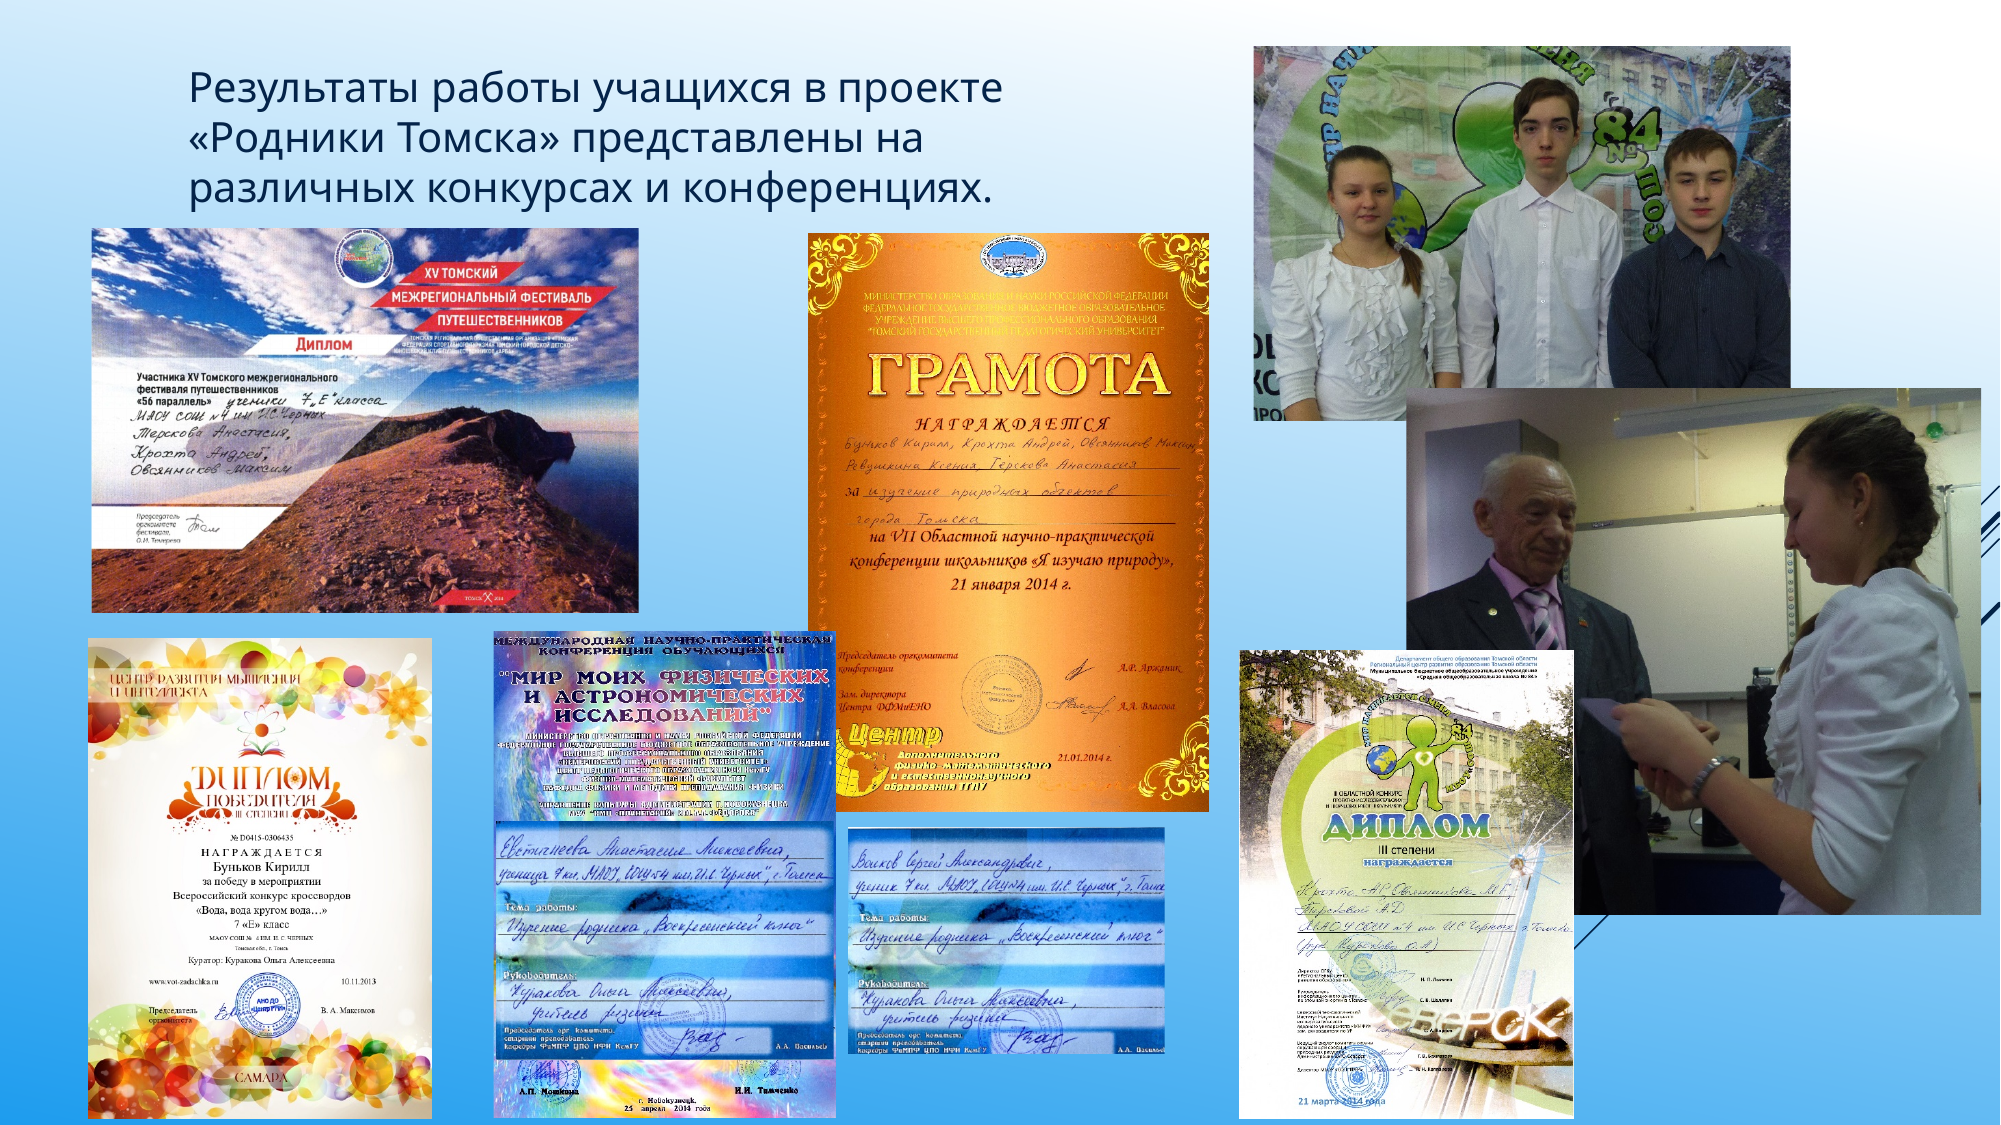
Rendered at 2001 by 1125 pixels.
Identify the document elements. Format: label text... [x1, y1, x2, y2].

list Результаты работы учащихся в проекте «Родники Томска» представлены на различных конкурсах и конференциях. [173, 36, 1149, 306]
picture [1239, 46, 1982, 1119]
picture [87, 147, 1210, 1119]
